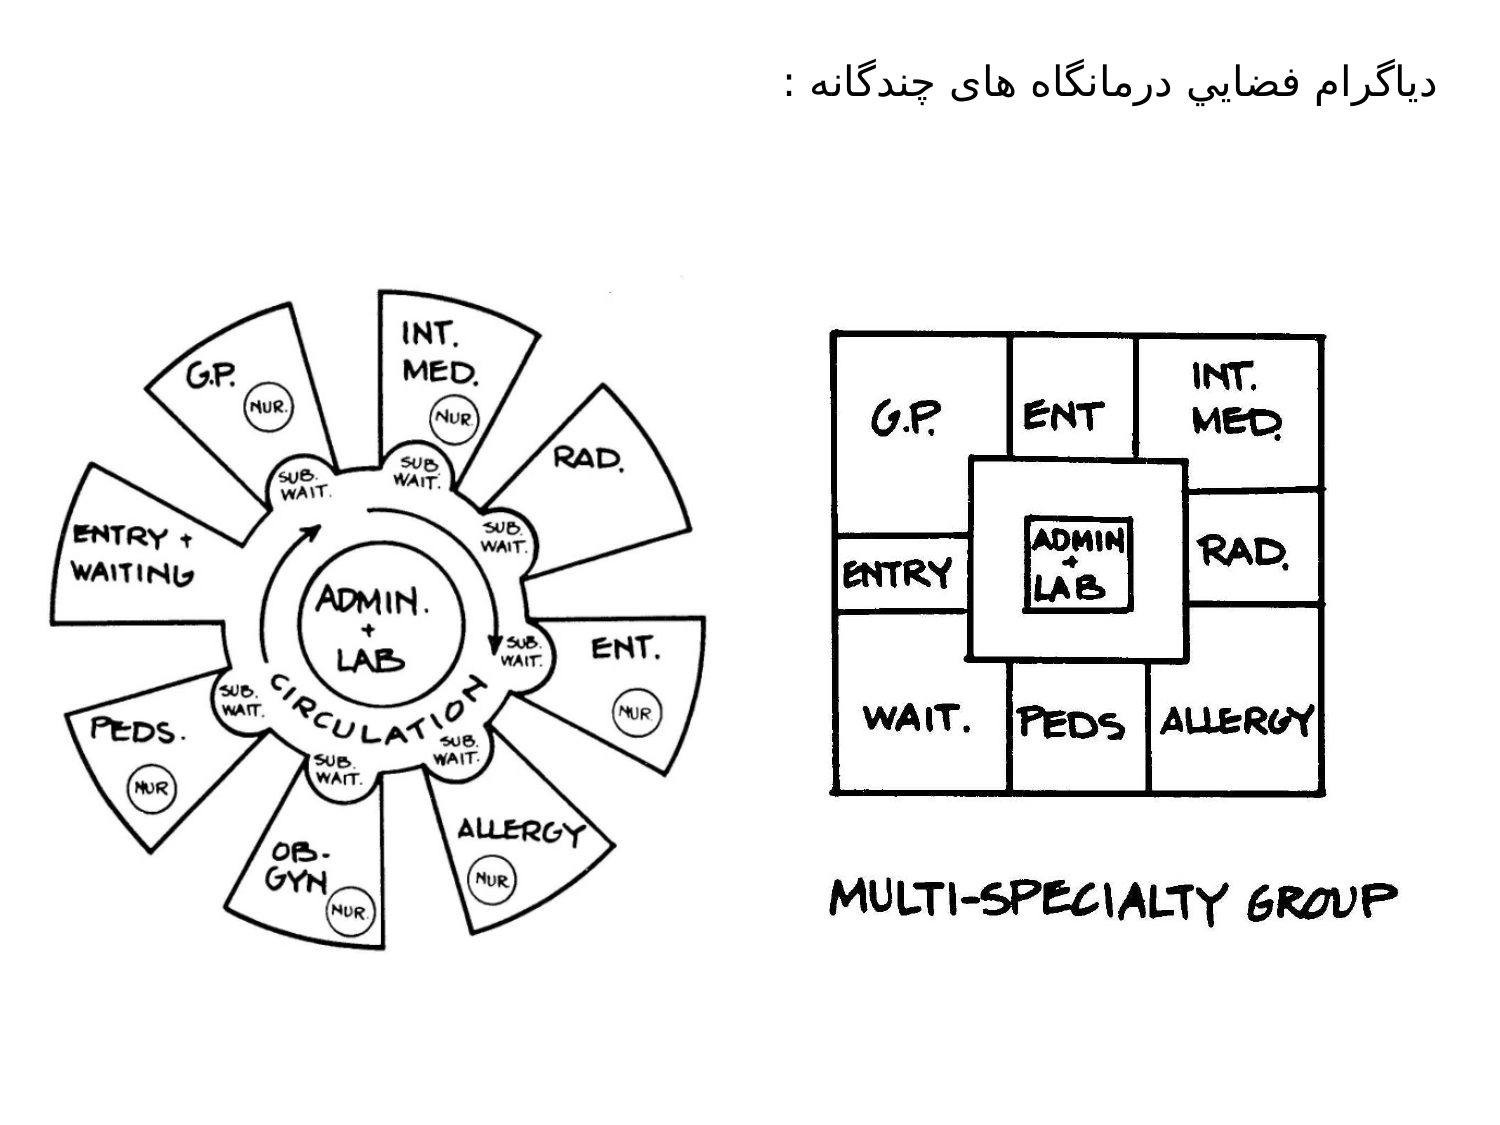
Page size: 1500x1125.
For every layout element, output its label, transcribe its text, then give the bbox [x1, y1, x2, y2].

picture [11, 257, 739, 969]
text_box دياگرام فضايي درمانگاه های چندگانه : [403, 46, 1453, 129]
picture [773, 280, 1430, 940]
